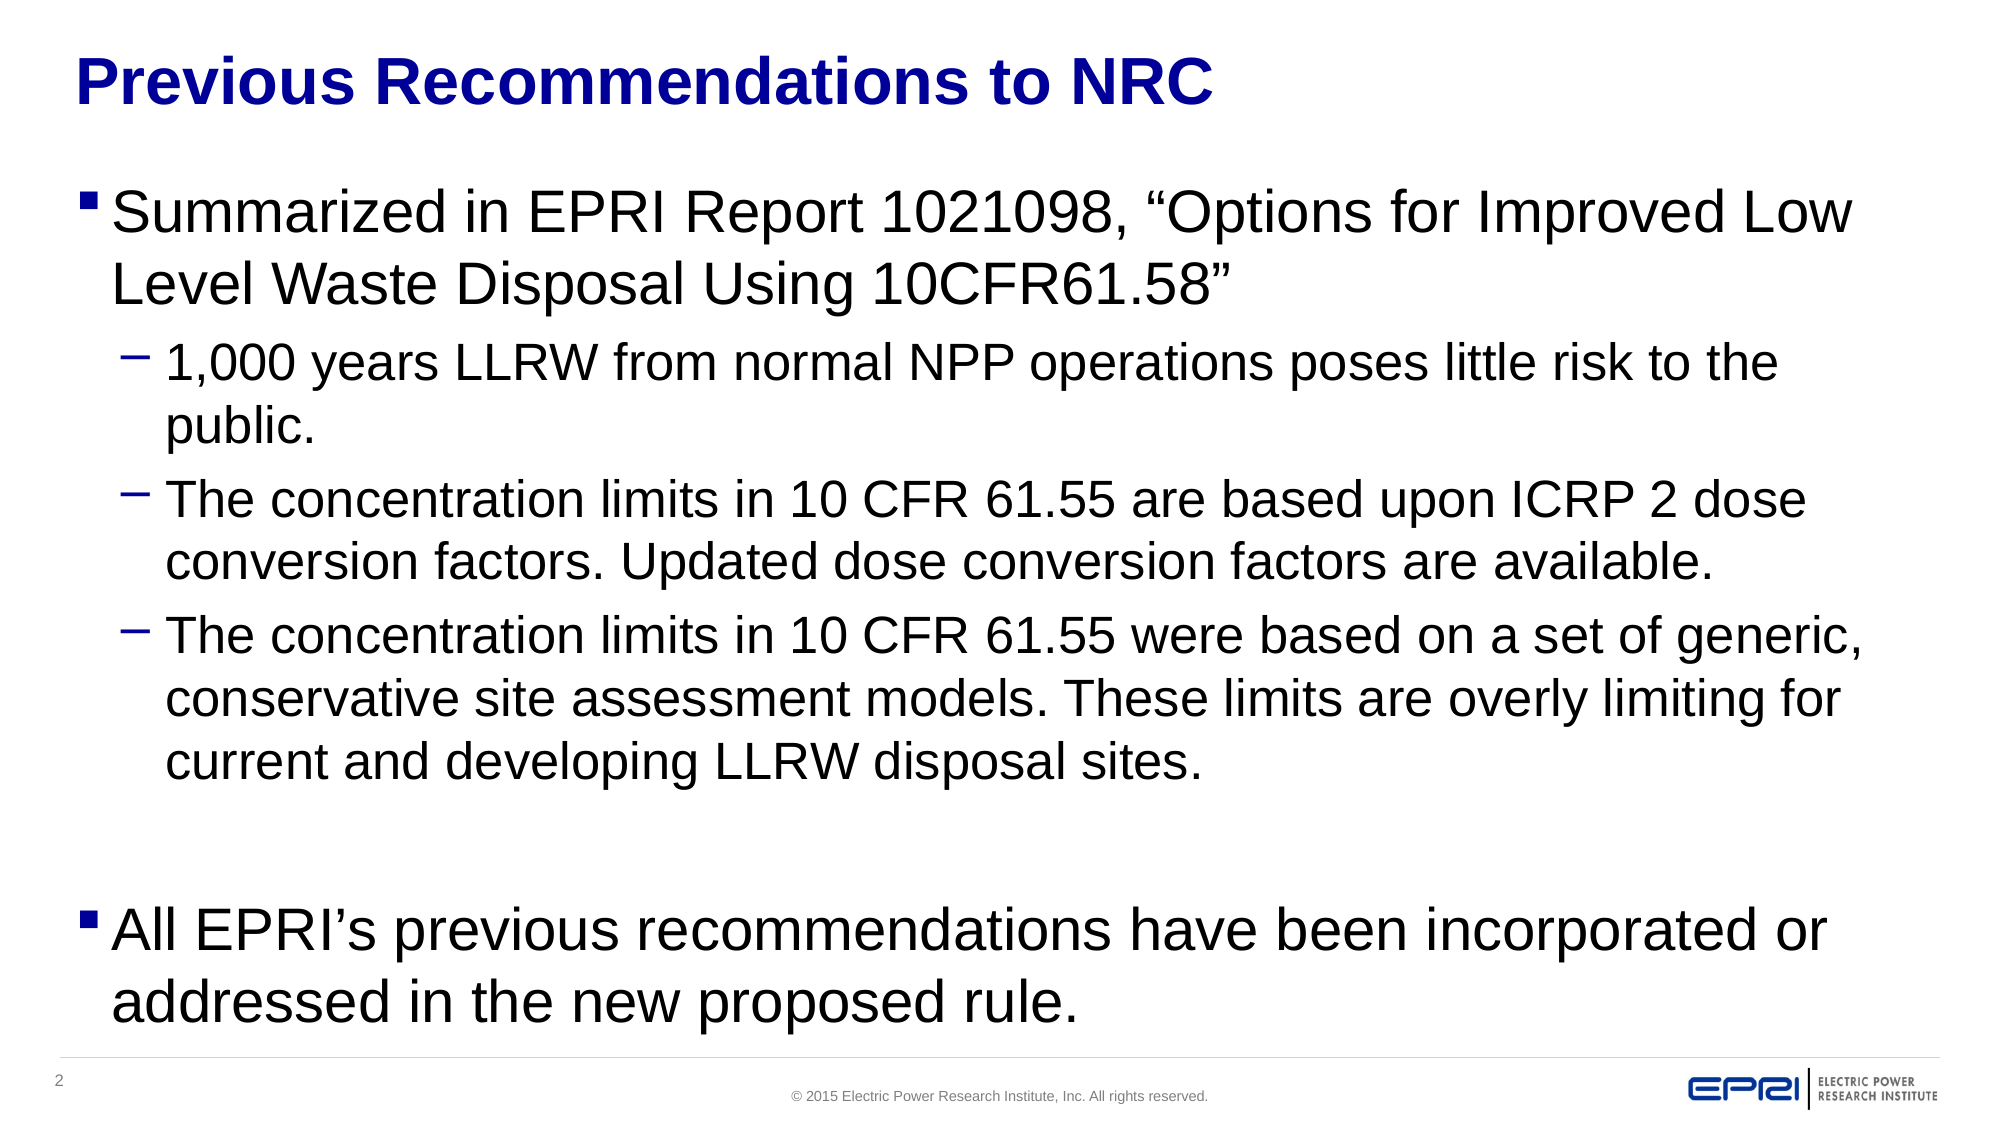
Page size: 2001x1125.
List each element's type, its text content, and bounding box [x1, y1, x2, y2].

picture [1685, 1064, 1940, 1113]
title Previous Recommendations to NRC [59, 29, 1936, 151]
list Summarized in EPRI Report 1021098, “Options for Improved Low Level Waste Disposal Using 10CFR61.58” 1,000 years LLRW from normal NPP operations poses little risk to the public. The concentration limits in 10 CFR 61.55 are based upon ICRP 2 dose conversion factors. Updated dose conversion factors are available. The concentration limits in 10 CFR 61.55 were based on a set of generic, conservative site assessment models. These limits are overly limiting for current and developing LLRW disposal sites. All EPRI’s previous recommendations have been incorporated or addressed in the new proposed rule. [59, 164, 1936, 1051]
